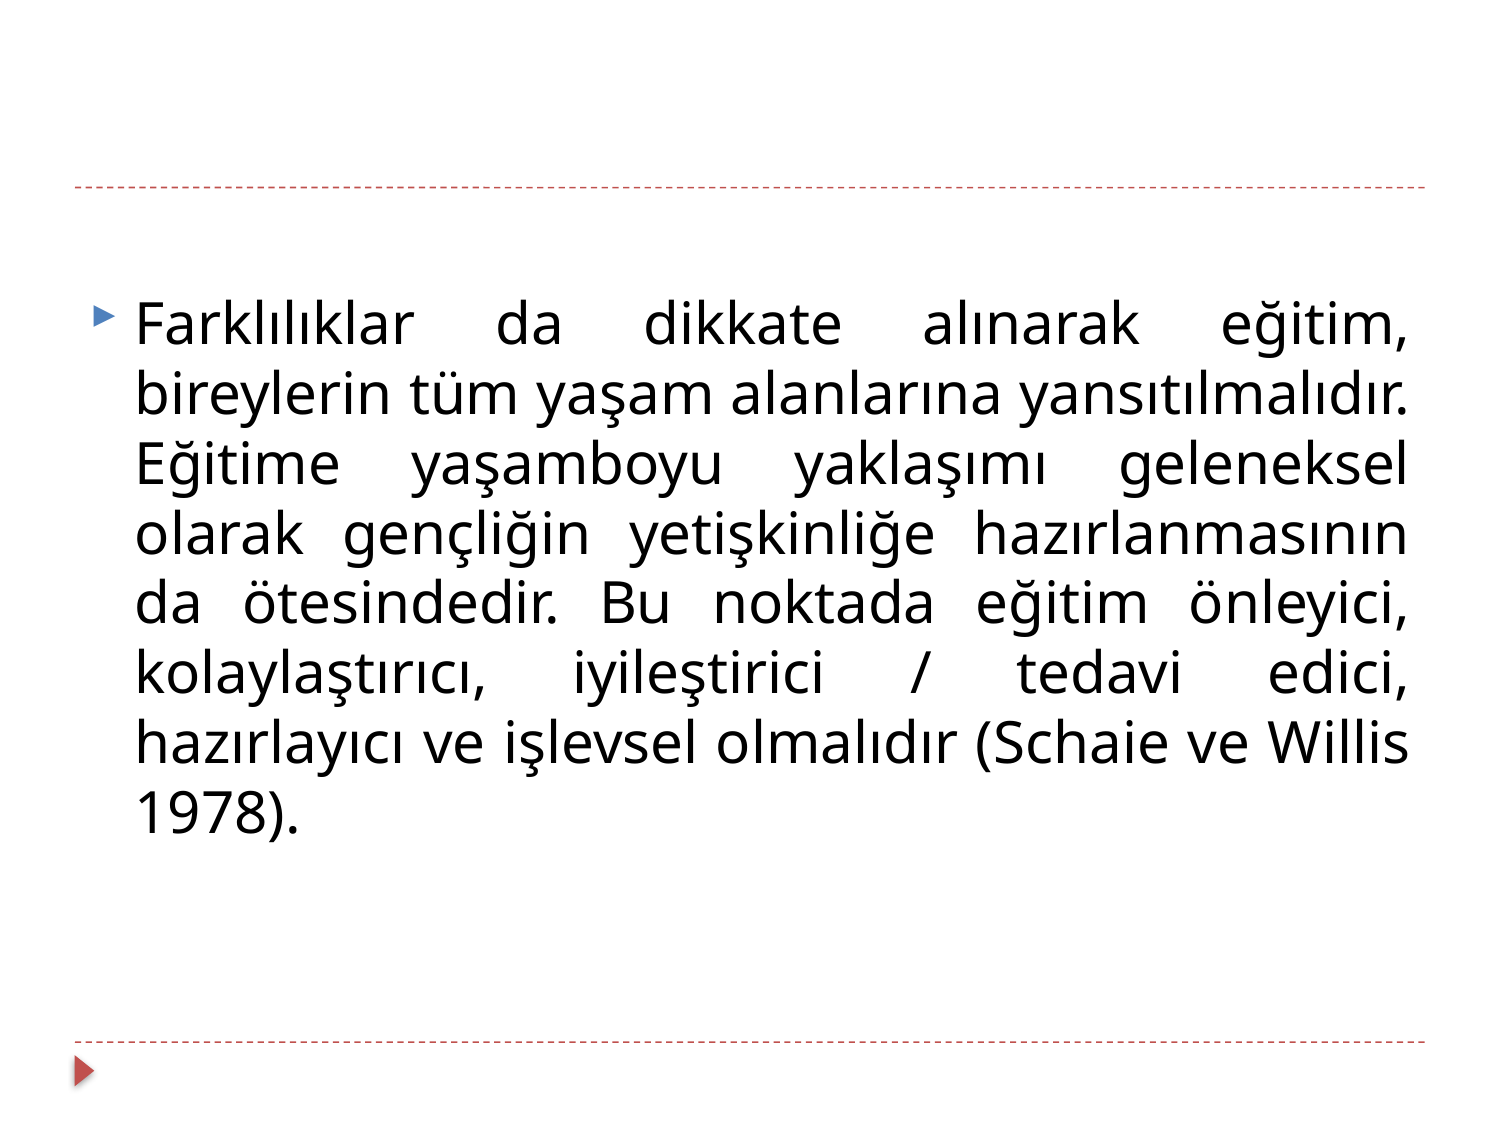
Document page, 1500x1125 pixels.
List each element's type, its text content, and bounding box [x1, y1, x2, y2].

list Farklılıklar da dikkate alınarak eğitim, bireylerin tüm yaşam alanlarına yansıtılmalıdır. Eğitime yaşamboyu yaklaşımı geleneksel olarak gençliğin yetişkinliğe hazırlanmasının da ötesindedir. Bu noktada eğitim önleyici, kolaylaştırıcı, iyileştirici / tedavi edici, hazırlayıcı ve işlevsel olmalıdır (Schaie ve Willis 1978). [75, 278, 1425, 1010]
